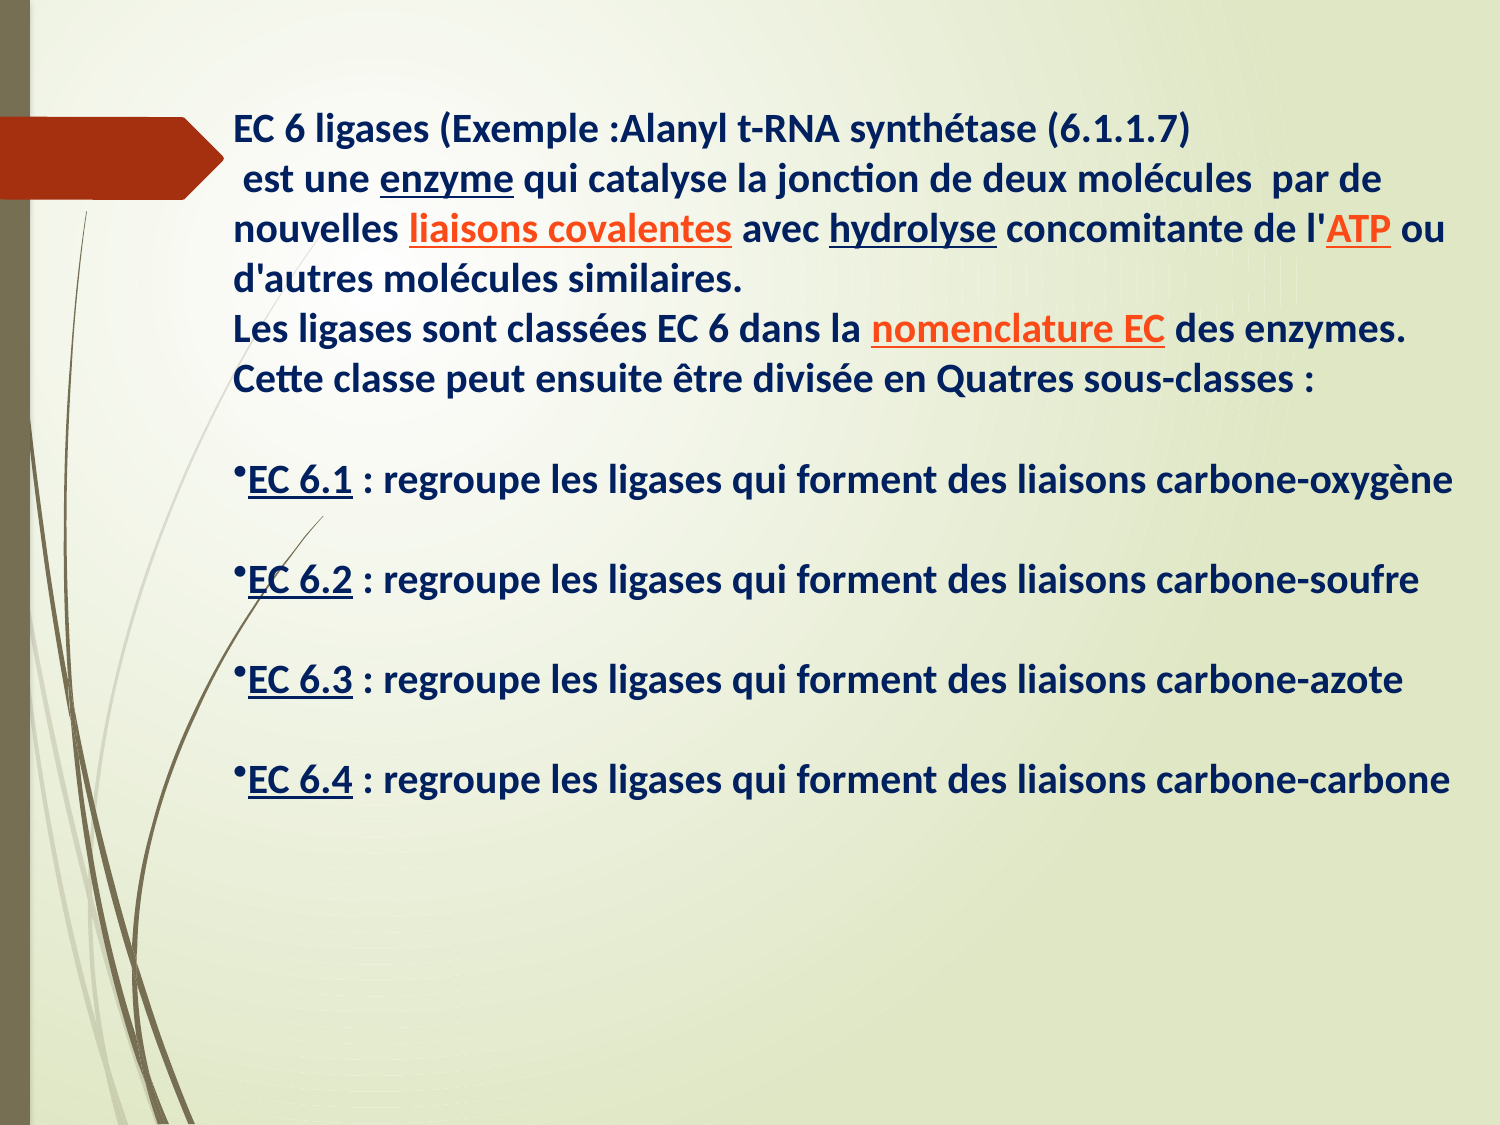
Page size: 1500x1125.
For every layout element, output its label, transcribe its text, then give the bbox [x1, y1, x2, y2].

text_box EC 6 ligases (Exemple :Alanyl t-RNA synthétase (6.1.1.7) est une enzyme qui catalyse la jonction de deux molécules par de nouvelles liaisons covalentes avec hydrolyse concomitante de l'ATP ou d'autres molécules similaires. Les ligases sont classées EC 6 dans la nomenclature EC des enzymes. Cette classe peut ensuite être divisée en Quatres sous-classes : EC 6.1 : regroupe les ligases qui forment des liaisons carbone-oxygène EC 6.2 : regroupe les ligases qui forment des liaisons carbone-soufre EC 6.3 : regroupe les ligases qui forment des liaisons carbone-azote EC 6.4 : regroupe les ligases qui forment des liaisons carbone-carbone [218, 93, 1471, 854]
